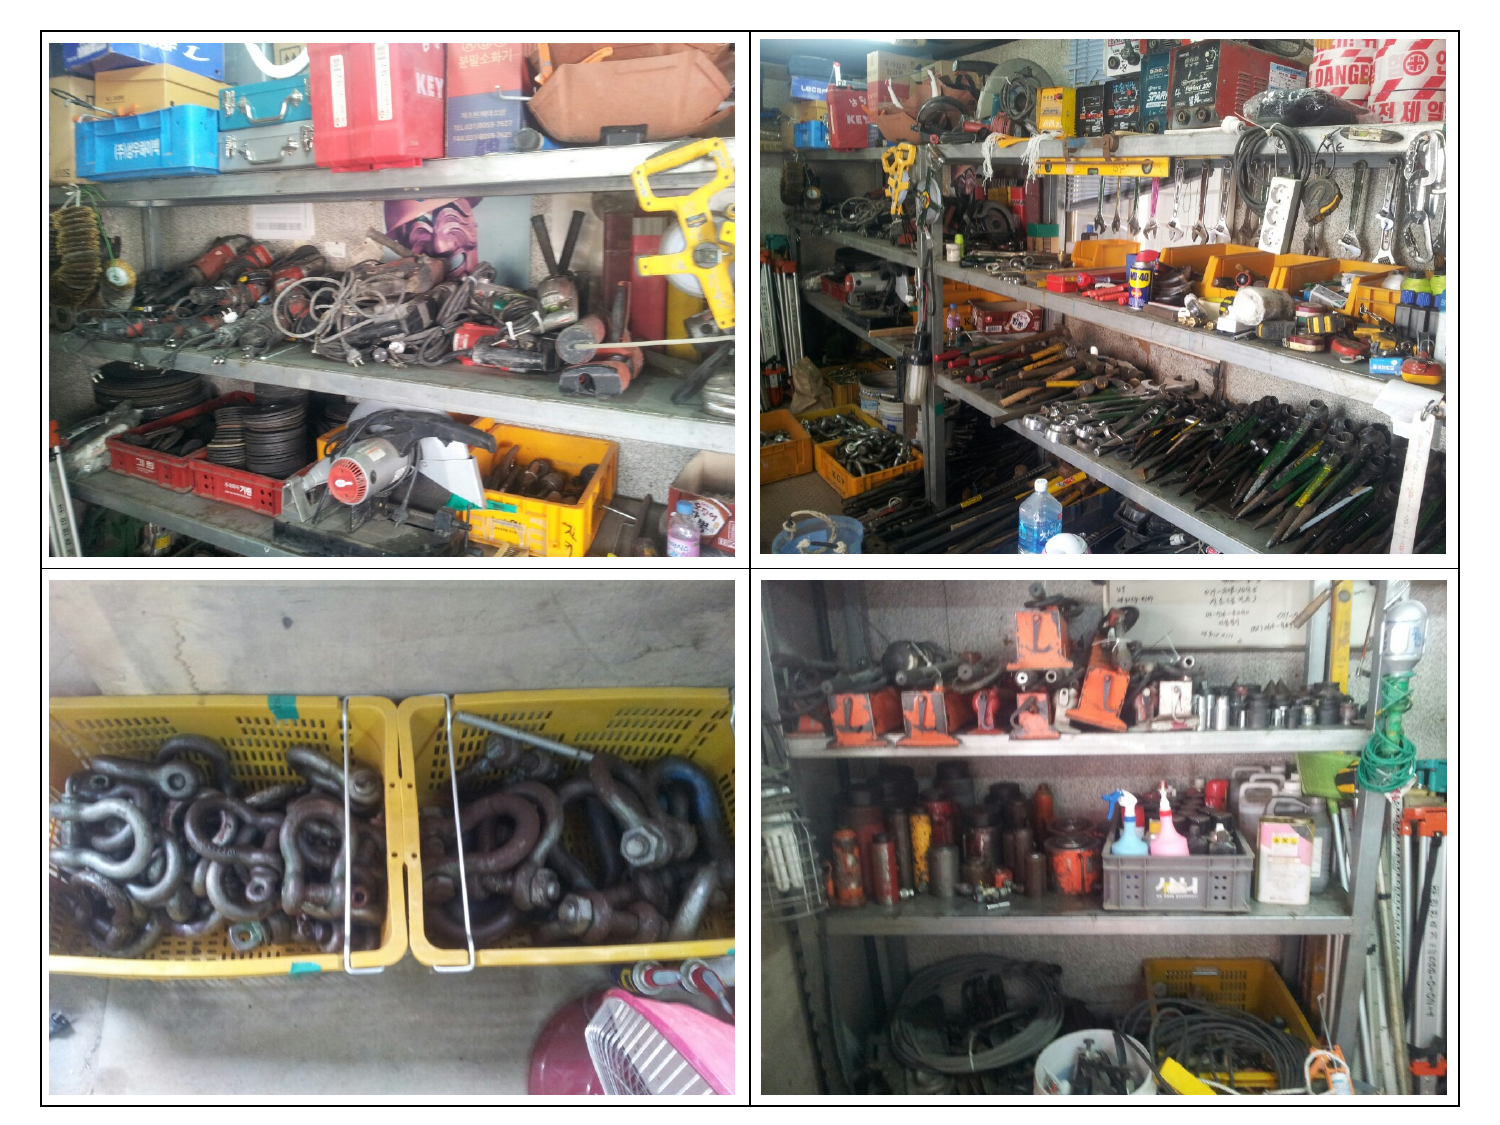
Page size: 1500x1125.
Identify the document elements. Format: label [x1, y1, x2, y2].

table_cell [751, 569, 1458, 1105]
picture [48, 580, 735, 1095]
table_header [751, 32, 1458, 568]
table_header [42, 32, 749, 568]
picture [48, 42, 735, 558]
picture [761, 580, 1447, 1095]
picture [760, 39, 1446, 554]
table_cell [42, 569, 749, 1105]
